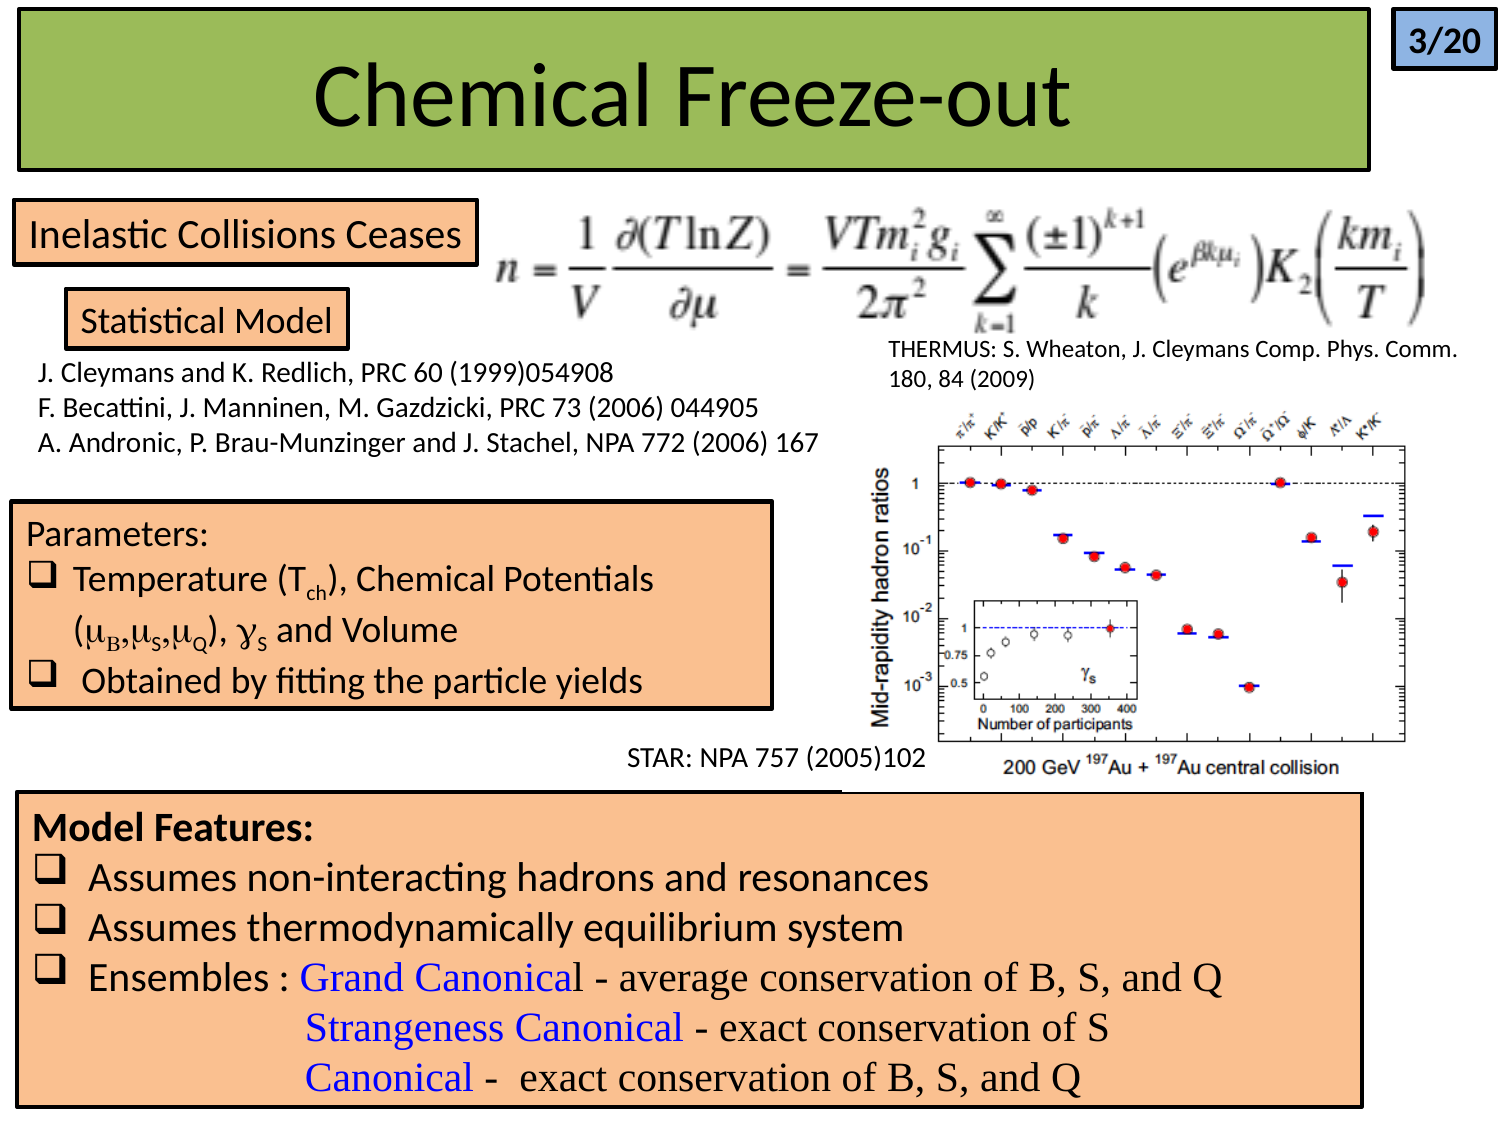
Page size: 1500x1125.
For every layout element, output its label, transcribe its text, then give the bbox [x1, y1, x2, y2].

text_box J. Cleymans and K. Redlich, PRC 60 (1999)054908 F. Becattini, J. Manninen, M. Gazdzicki, PRC 73 (2006) 044905 A. Andronic, P. Brau-Munzinger and J. Stachel, NPA 772 (2006) 167 [23, 346, 835, 501]
text_box STAR: NPA 757 (2005)102 [612, 731, 837, 782]
title Chemical Freeze-out [17, 7, 1371, 172]
text_box Statistical Model [64, 287, 350, 346]
text_box Inelastic Collisions Ceases [12, 198, 479, 267]
text_box Model Features: Assumes non-interacting hadrons and resonances Assumes thermodynamically equilibrium system Ensembles : Grand Canonical - average conservation of B, S, and Q Strangeness Canonical - exact conservation of S Canonical - exact conservation of B, S, and Q [15, 790, 1364, 1109]
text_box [488, 199, 1426, 334]
picture [842, 400, 1444, 793]
text_box Parameters: Temperature (Tch), Chemical Potentials (mB,mS,mQ), gS and Volume Obtained by fitting the particle yields [9, 499, 774, 711]
text_box THERMUS: S. Wheaton, J. Cleymans Comp. Phys. Comm. 180, 84 (2009) [873, 325, 1500, 400]
text_box 3/20 [1391, 7, 1498, 71]
